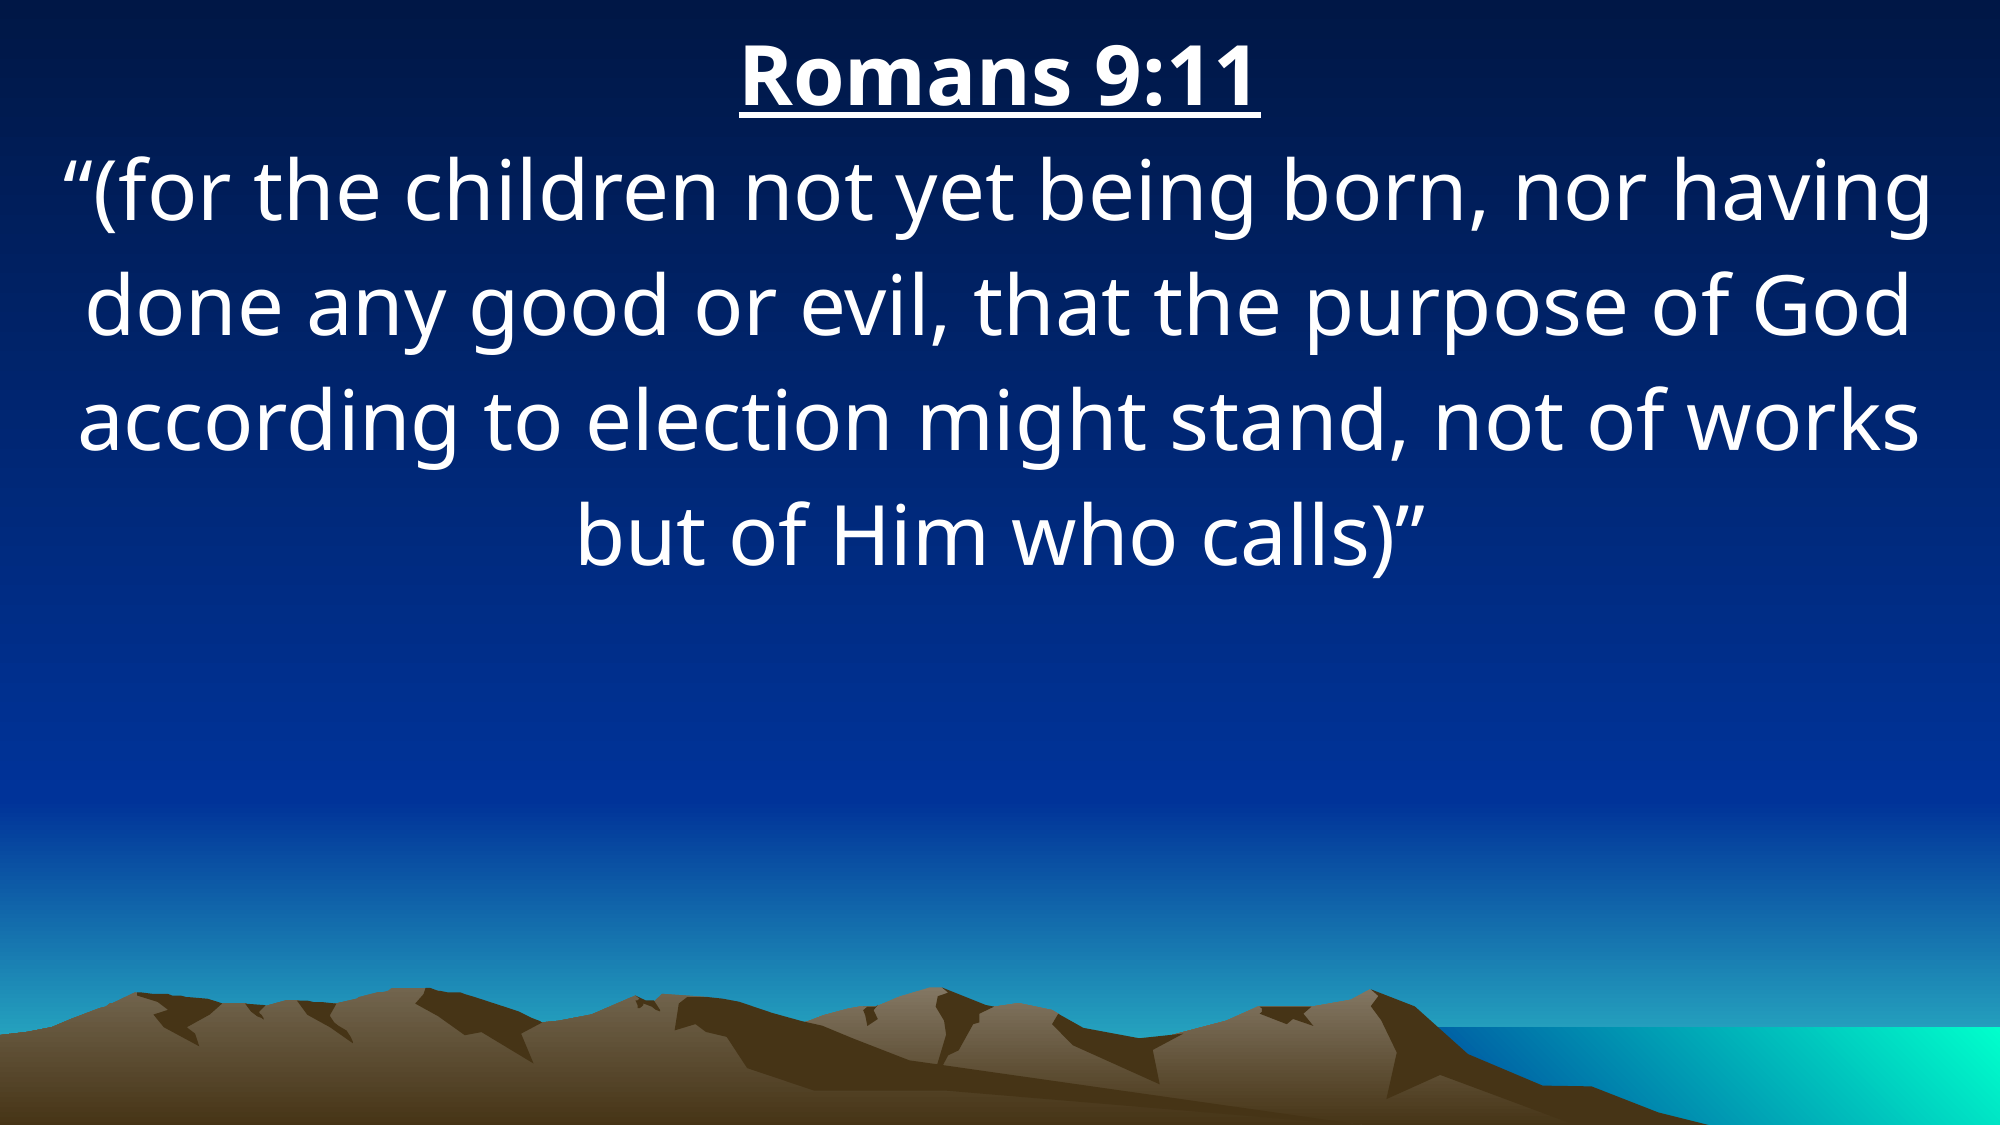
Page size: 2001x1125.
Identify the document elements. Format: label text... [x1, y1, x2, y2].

text_box Romans 9:11 “(for the children not yet being born, nor having done any good or evil, that the purpose of God according to election might stand, not of works but of Him who calls)” [24, 0, 1975, 900]
